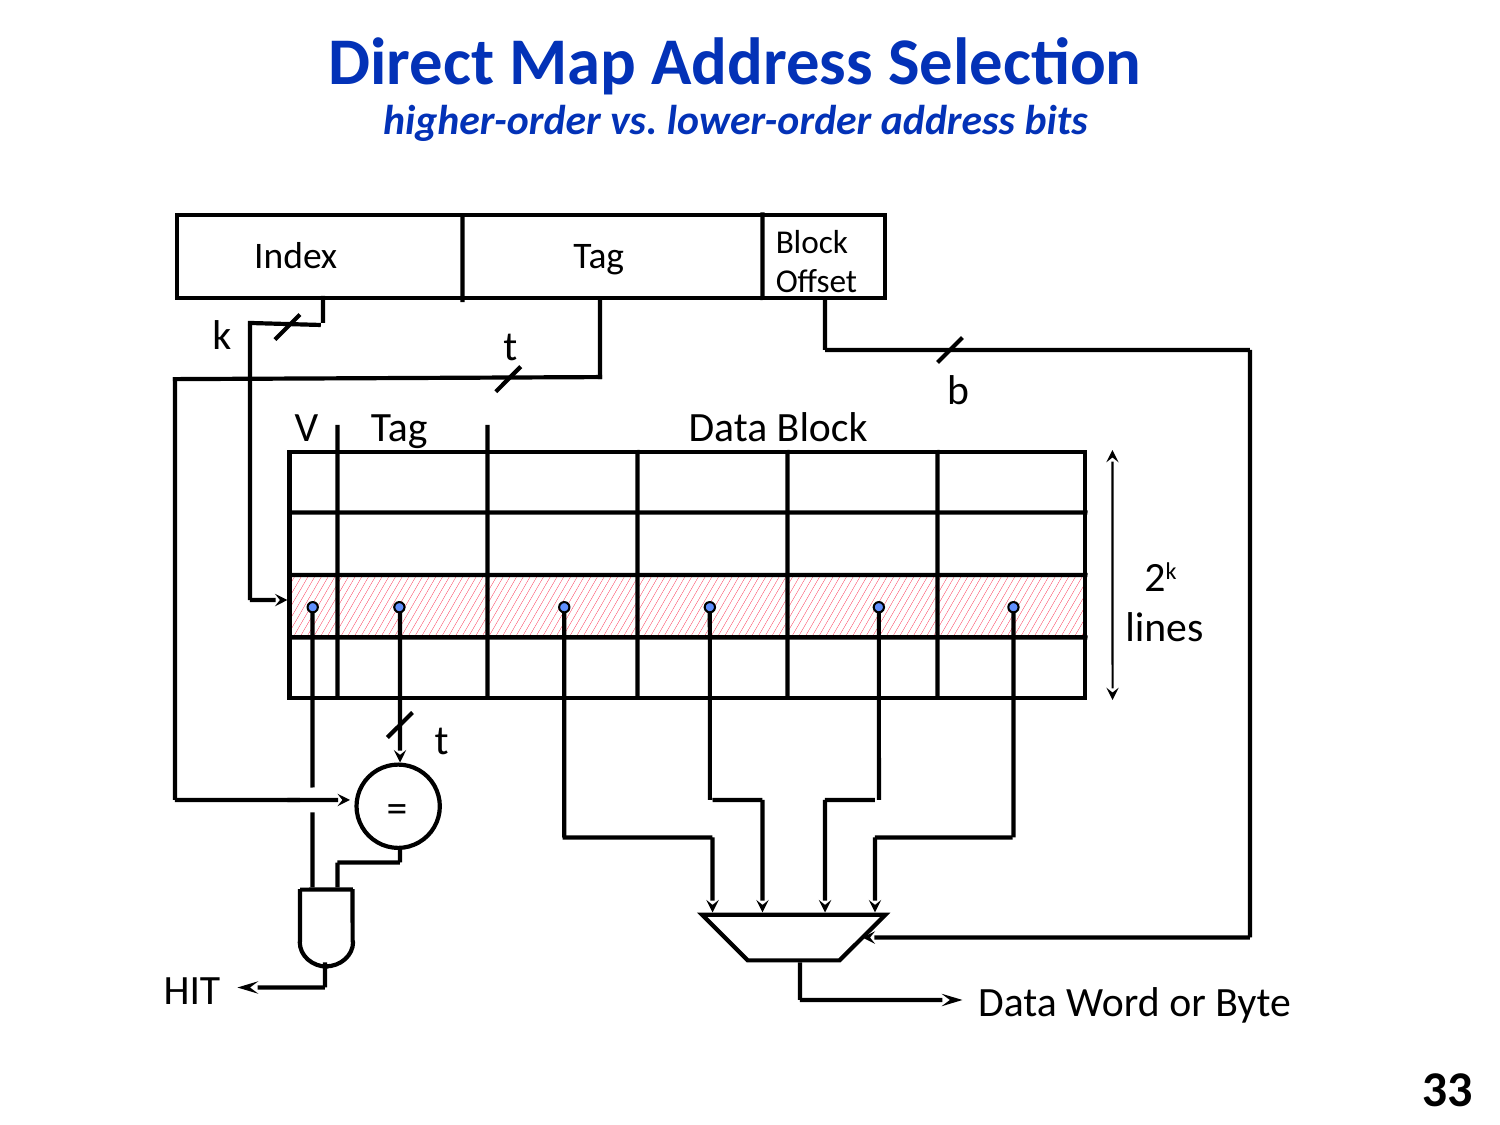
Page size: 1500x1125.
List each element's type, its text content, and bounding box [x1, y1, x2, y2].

text_box [177, 214, 462, 298]
text_box [941, 993, 962, 1007]
text_box [275, 593, 288, 607]
text_box [393, 750, 407, 763]
text_box [702, 914, 886, 961]
text_box [868, 900, 882, 913]
text_box [307, 602, 318, 613]
text_box [1106, 687, 1119, 700]
text_box [1014, 638, 1086, 698]
text_box [401, 638, 487, 698]
text_box [873, 602, 885, 613]
text_box [488, 452, 637, 512]
text_box [1008, 602, 1019, 613]
text_box t [478, 311, 533, 377]
text_box [710, 638, 787, 698]
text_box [299, 888, 354, 967]
text_box [638, 575, 787, 637]
text_box [289, 638, 312, 698]
text_box [372, 764, 440, 848]
text_box [338, 638, 399, 698]
text_box [565, 638, 637, 698]
text_box Tag [558, 223, 640, 284]
text_box [862, 931, 875, 944]
text_box [356, 785, 362, 827]
text_box [638, 452, 787, 512]
text_box [938, 452, 1086, 512]
text_box t [409, 704, 464, 771]
text_box [338, 575, 487, 637]
text_box [337, 793, 350, 807]
text_box [638, 638, 709, 698]
text_box [938, 513, 1086, 575]
text_box [788, 452, 937, 512]
text_box b [922, 354, 985, 421]
text_box [756, 900, 769, 913]
text_box [788, 638, 878, 698]
text_box [704, 602, 716, 613]
text_box [488, 638, 564, 698]
text_box HIT [148, 954, 236, 1021]
text_box [237, 981, 259, 994]
text_box [788, 513, 937, 637]
text_box [706, 900, 719, 913]
text_box [488, 513, 637, 574]
text_box [289, 575, 337, 637]
text_box = [362, 773, 423, 839]
text_box Data Word or Byte [962, 967, 1307, 1033]
title Direct Map Address Selection higher-order vs. lower-order address bits [137, 24, 1335, 147]
text_box [938, 576, 1086, 637]
text_box [338, 513, 487, 574]
slide_number 33 [1174, 1062, 1488, 1111]
text_box [313, 638, 337, 698]
text_box [488, 575, 637, 637]
text_box 2k lines [1110, 542, 1219, 658]
text_box [394, 602, 405, 613]
text_box [938, 638, 1013, 698]
text_box Index [229, 219, 353, 285]
text_box Block Offset [760, 212, 873, 308]
text_box [559, 602, 570, 613]
text_box [873, 214, 886, 298]
text_box [638, 513, 787, 574]
text_box Tag [336, 392, 443, 458]
text_box [289, 452, 337, 512]
text_box [818, 900, 832, 913]
text_box [879, 638, 937, 698]
text_box [289, 513, 337, 574]
text_box k [187, 299, 247, 366]
text_box [338, 452, 487, 512]
text_box Data Block [673, 392, 884, 458]
text_box [1106, 450, 1119, 463]
text_box [463, 214, 760, 298]
text_box V [260, 392, 334, 458]
